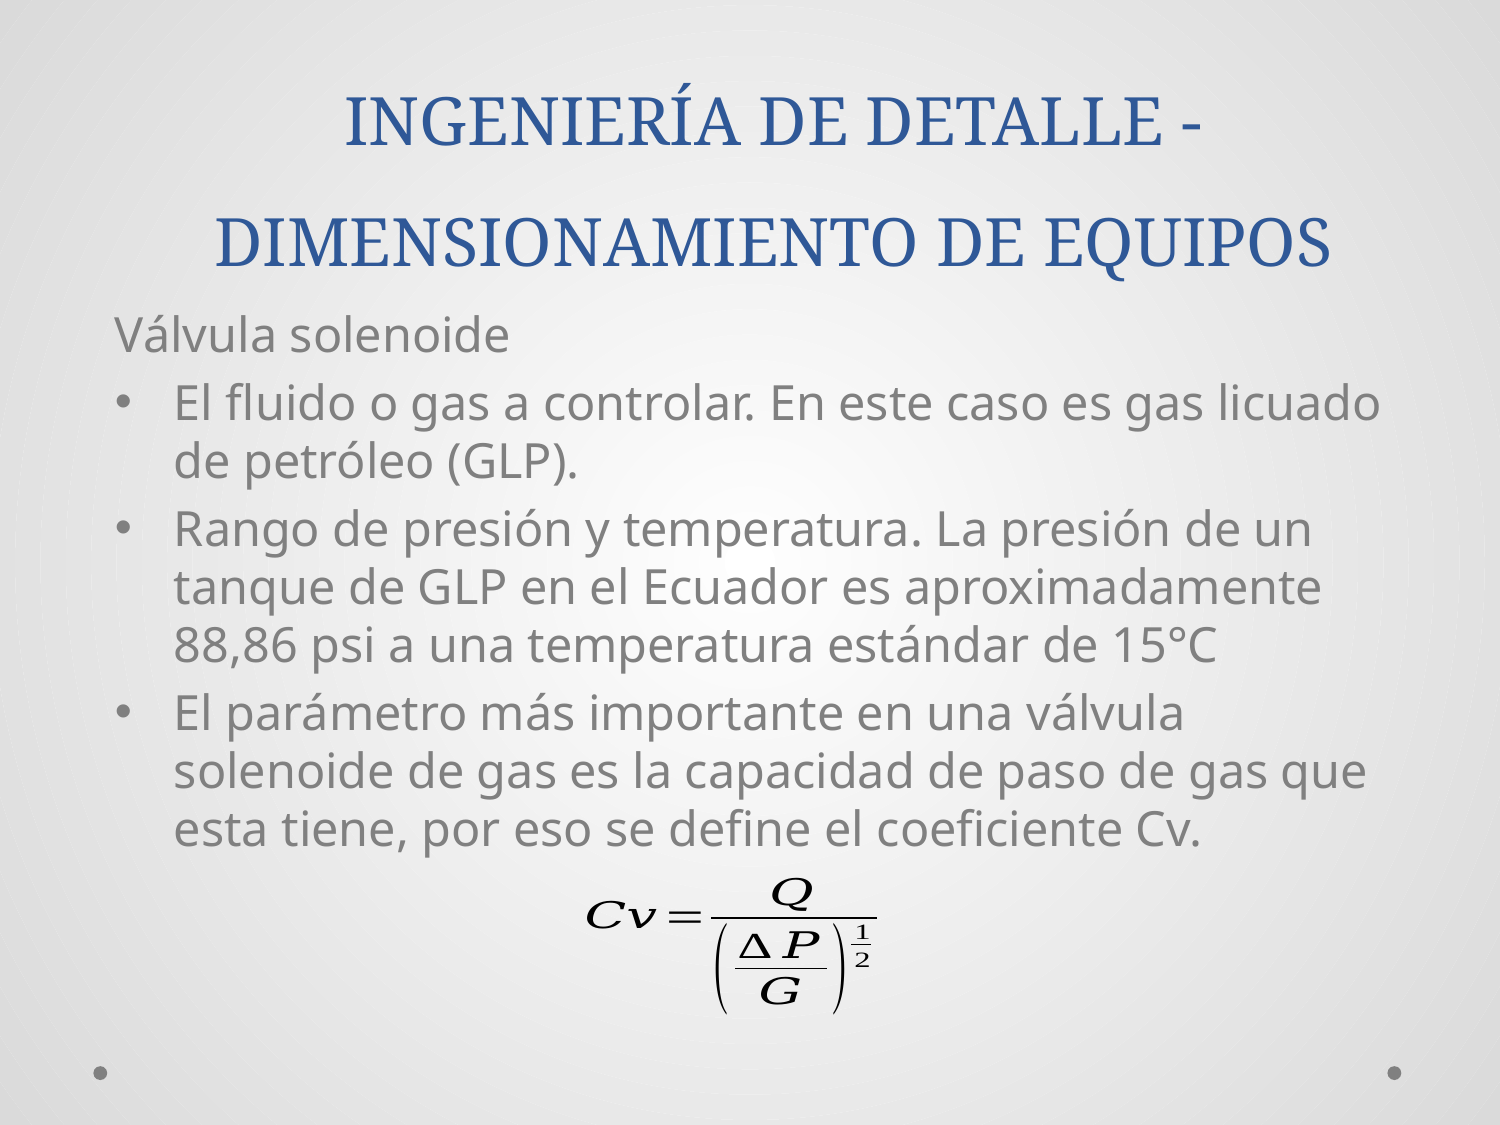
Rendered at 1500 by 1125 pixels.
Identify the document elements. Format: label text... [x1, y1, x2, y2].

text_box Válvula solenoide El fluido o gas a controlar. En este caso es gas licuado de petróleo (GLP). Rango de presión y temperatura. La presión de un tanque de GLP en el Ecuador es aproximadamente 88,86 psi a una temperatura estándar de 15°C El parámetro más importante en una válvula solenoide de gas es la capacidad de paso de gas que esta tiene, por eso se define el coeficiente Cv. [100, 296, 1400, 870]
text_box INGENIERÍA DE DETALLE -DIMENSIONAMIENTO DE EQUIPOS [88, 30, 1459, 173]
